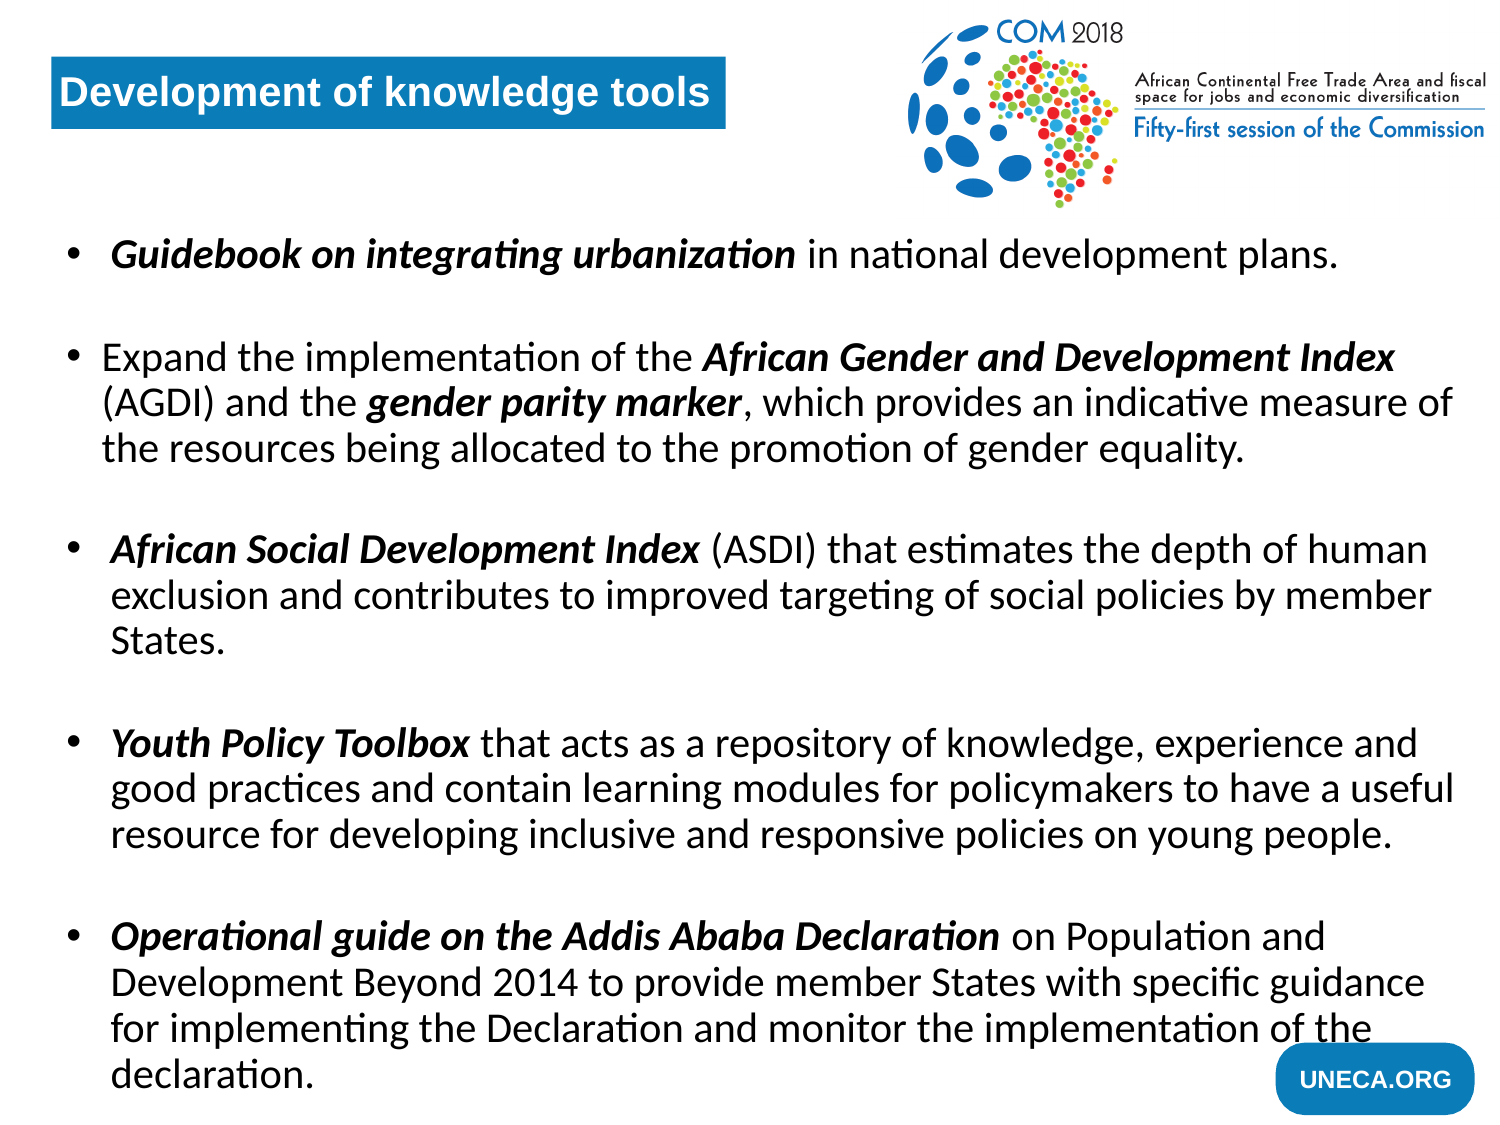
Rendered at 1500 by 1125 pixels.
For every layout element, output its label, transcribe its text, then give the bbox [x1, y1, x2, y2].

list Guidebook on integrating urbanization in national development plans. Expand the implementation of the African Gender and Development Index (AGDI) and the gender parity marker, which provides an indicative measure of the resources being allocated to the promotion of gender equality. African Social Development Index (ASDI) that estimates the depth of human exclusion and contributes to improved targeting of social policies by member States. Youth Policy Toolbox that acts as a repository of knowledge, experience and good practices and contain learning modules for policymakers to have a useful resource for developing inclusive and responsive policies on young people. Operational guide on the Addis Ababa Declaration on Population and Development Beyond 2014 to provide member States with specific guidance for implementing the Declaration and monitor the implementation of the declaration. [51, 224, 1475, 1125]
picture [898, 1, 1500, 220]
title Development of knowledge tools [51, 56, 726, 129]
